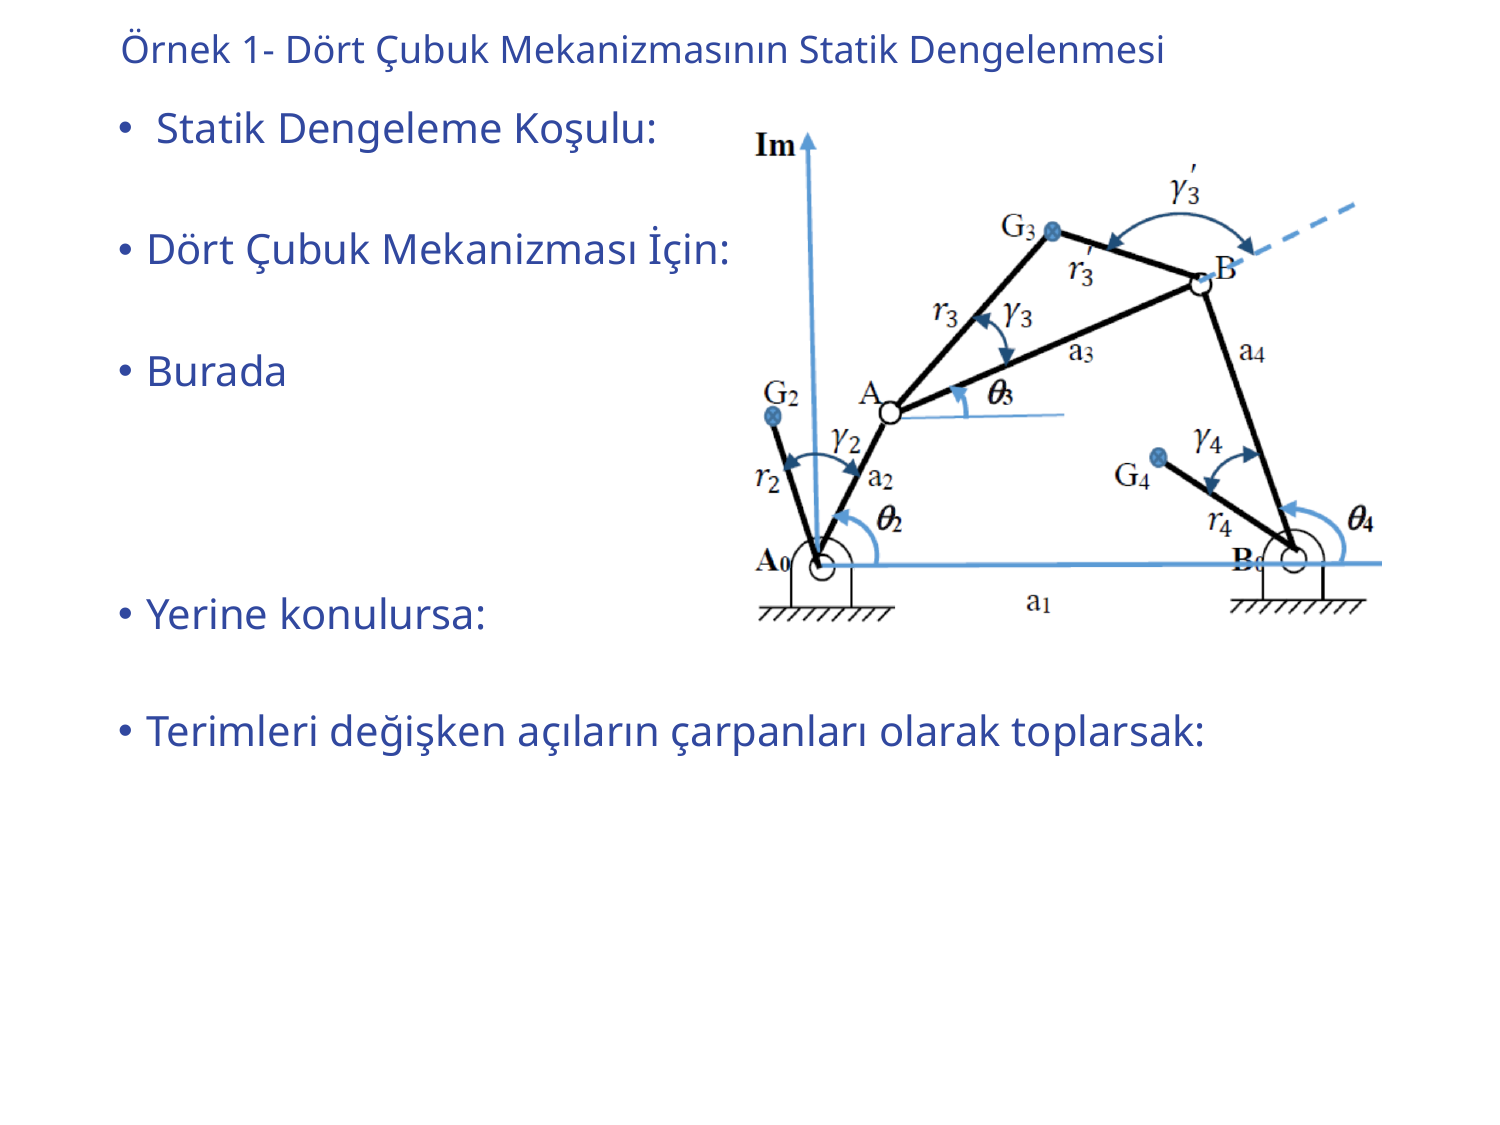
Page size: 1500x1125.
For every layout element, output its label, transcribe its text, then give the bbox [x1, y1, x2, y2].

picture [726, 99, 1382, 632]
title Örnek 1- Dört Çubuk Mekanizmasının Statik Dengelenmesi [105, 12, 1400, 91]
